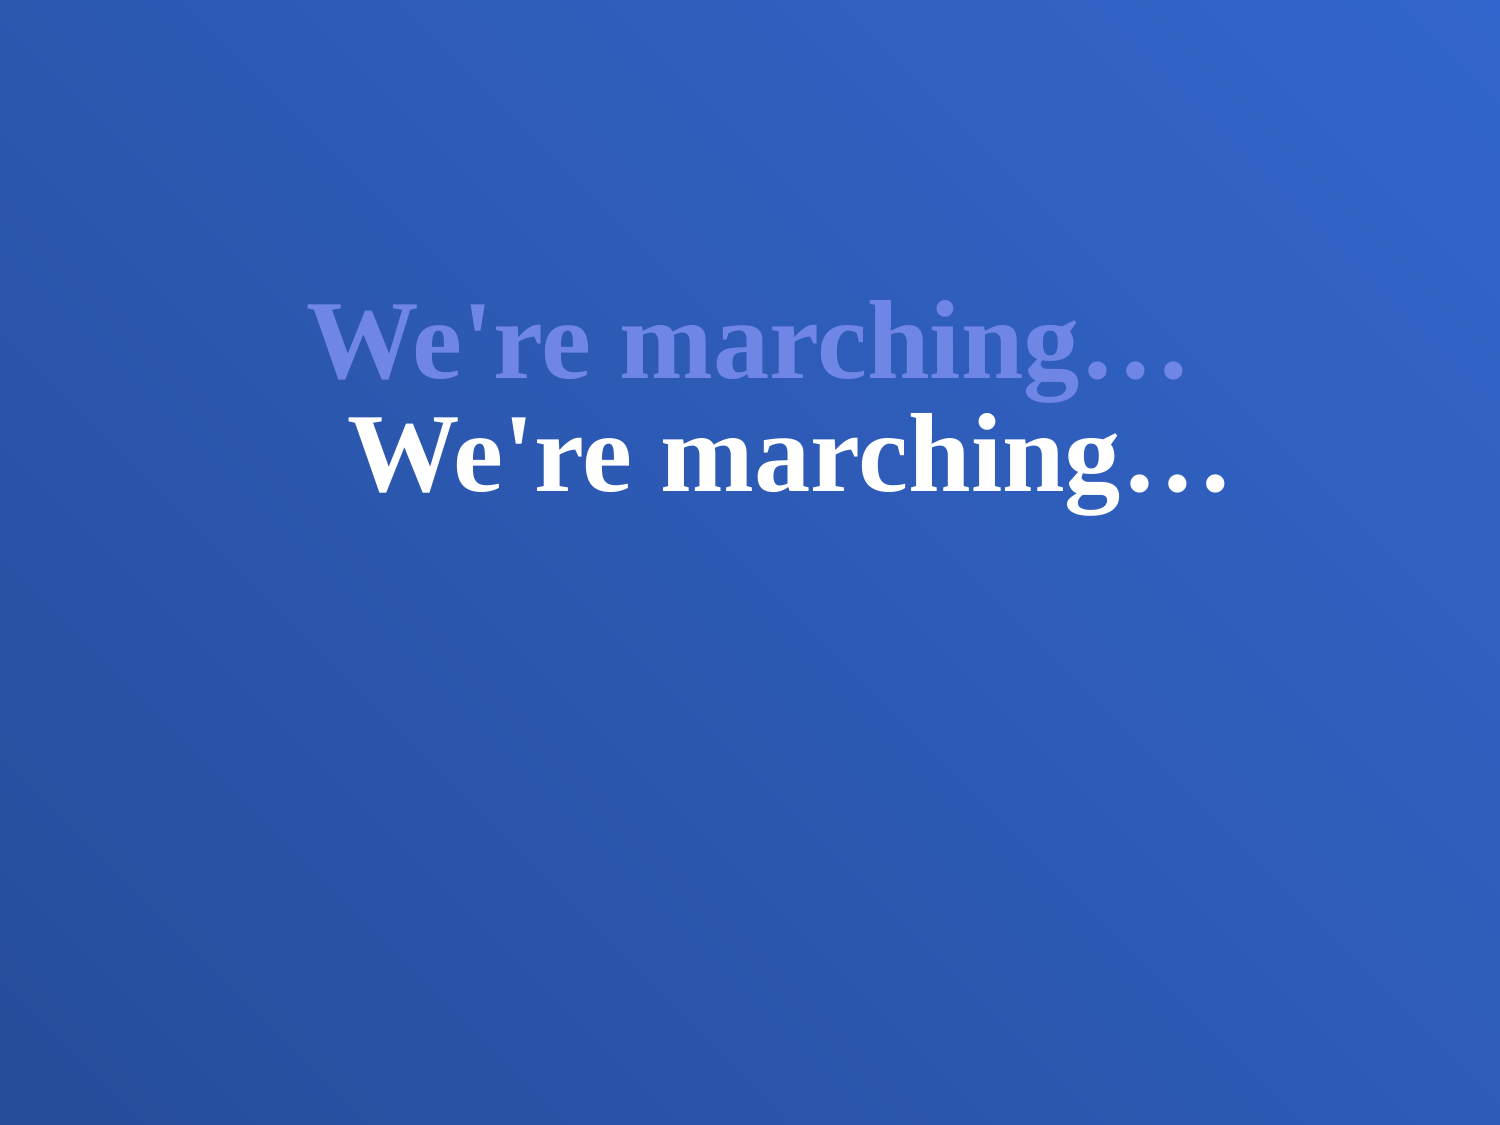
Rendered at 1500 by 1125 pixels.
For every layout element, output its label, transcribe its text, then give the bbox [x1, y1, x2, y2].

text_box We're marching… We're marching… [0, 281, 1500, 521]
